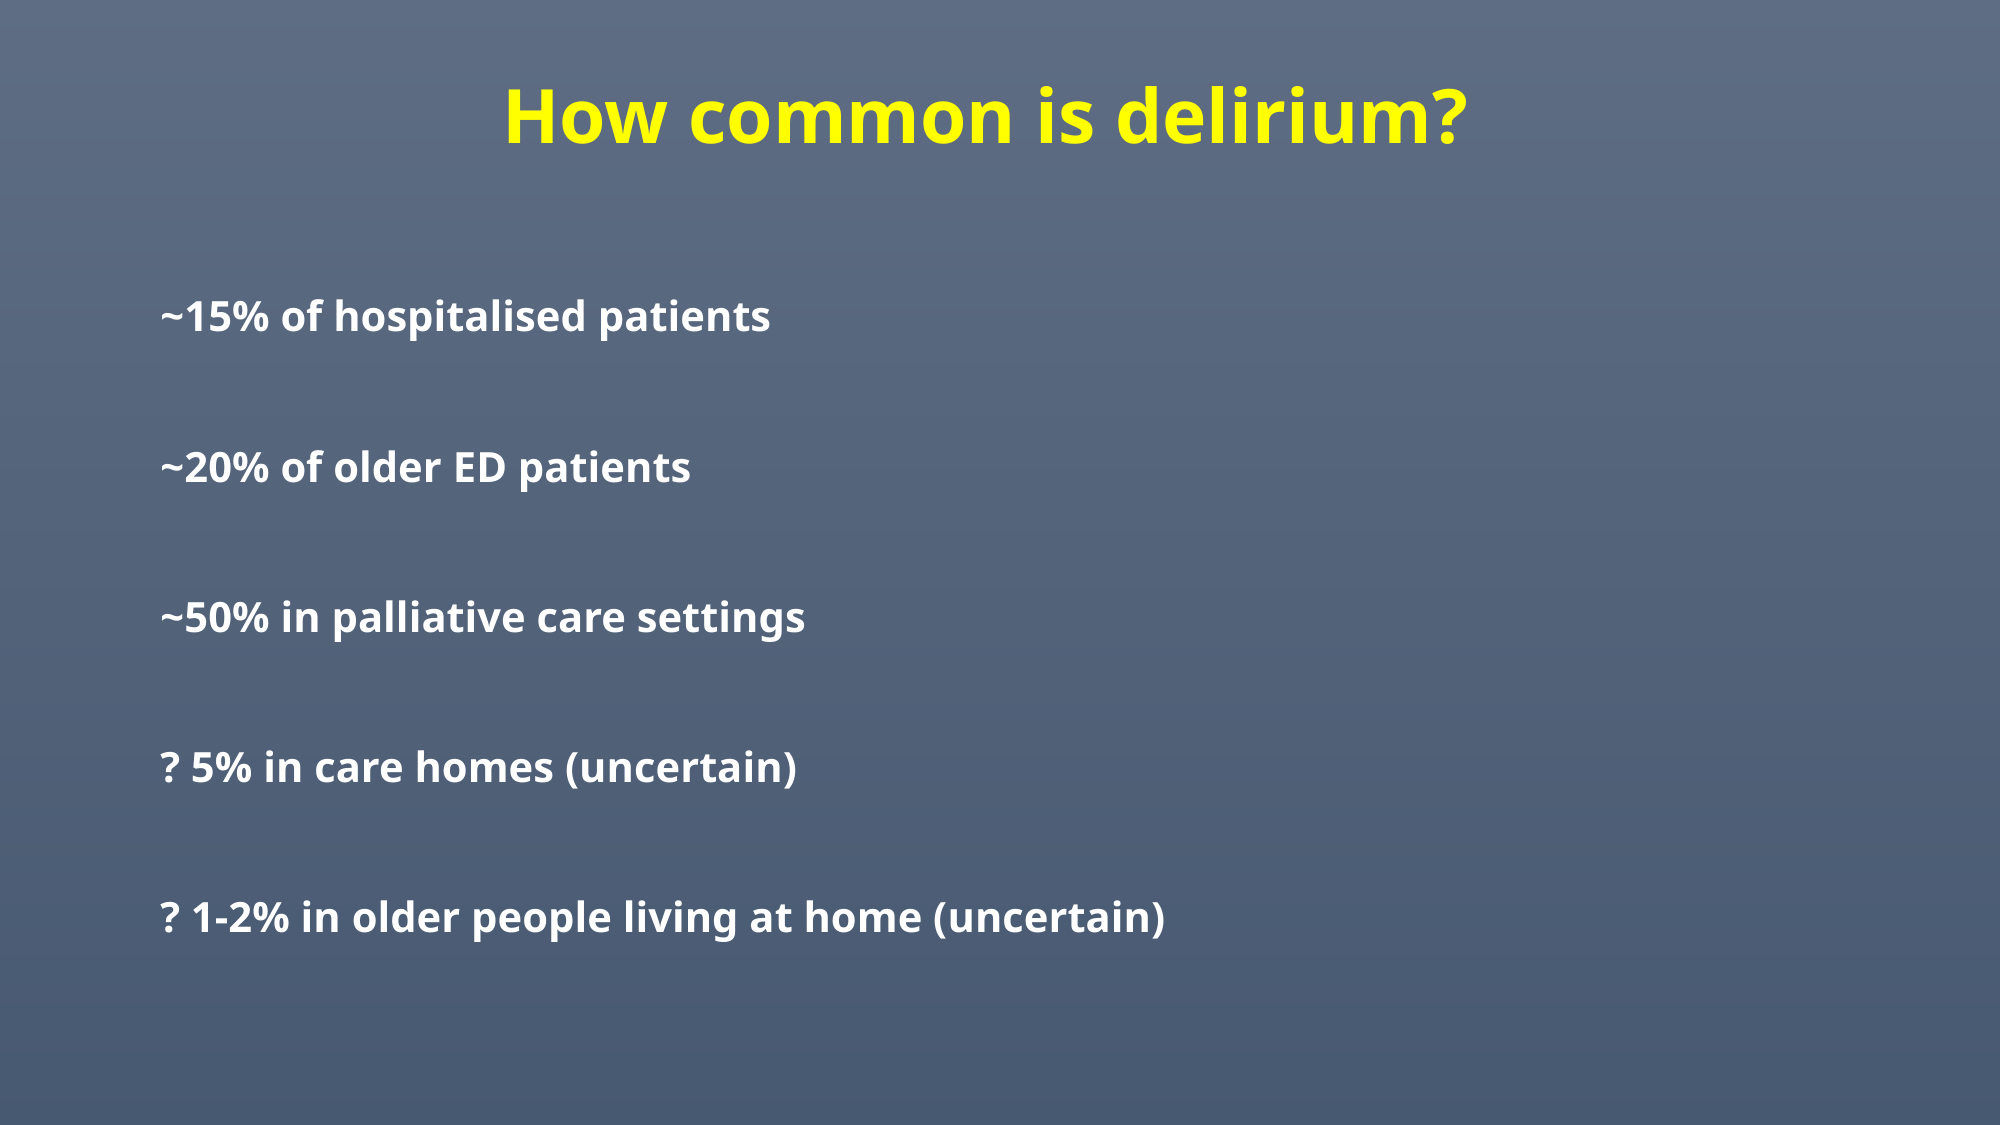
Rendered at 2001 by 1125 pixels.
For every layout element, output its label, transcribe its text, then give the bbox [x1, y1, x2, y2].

text_box ~15% of hospitalised patients ~20% of older ED patients ~50% in palliative care settings ? 5% in care homes (uncertain) ? 1-2% in older people living at home (uncertain) [145, 282, 1538, 1048]
title How common is delirium? [66, 85, 1906, 154]
